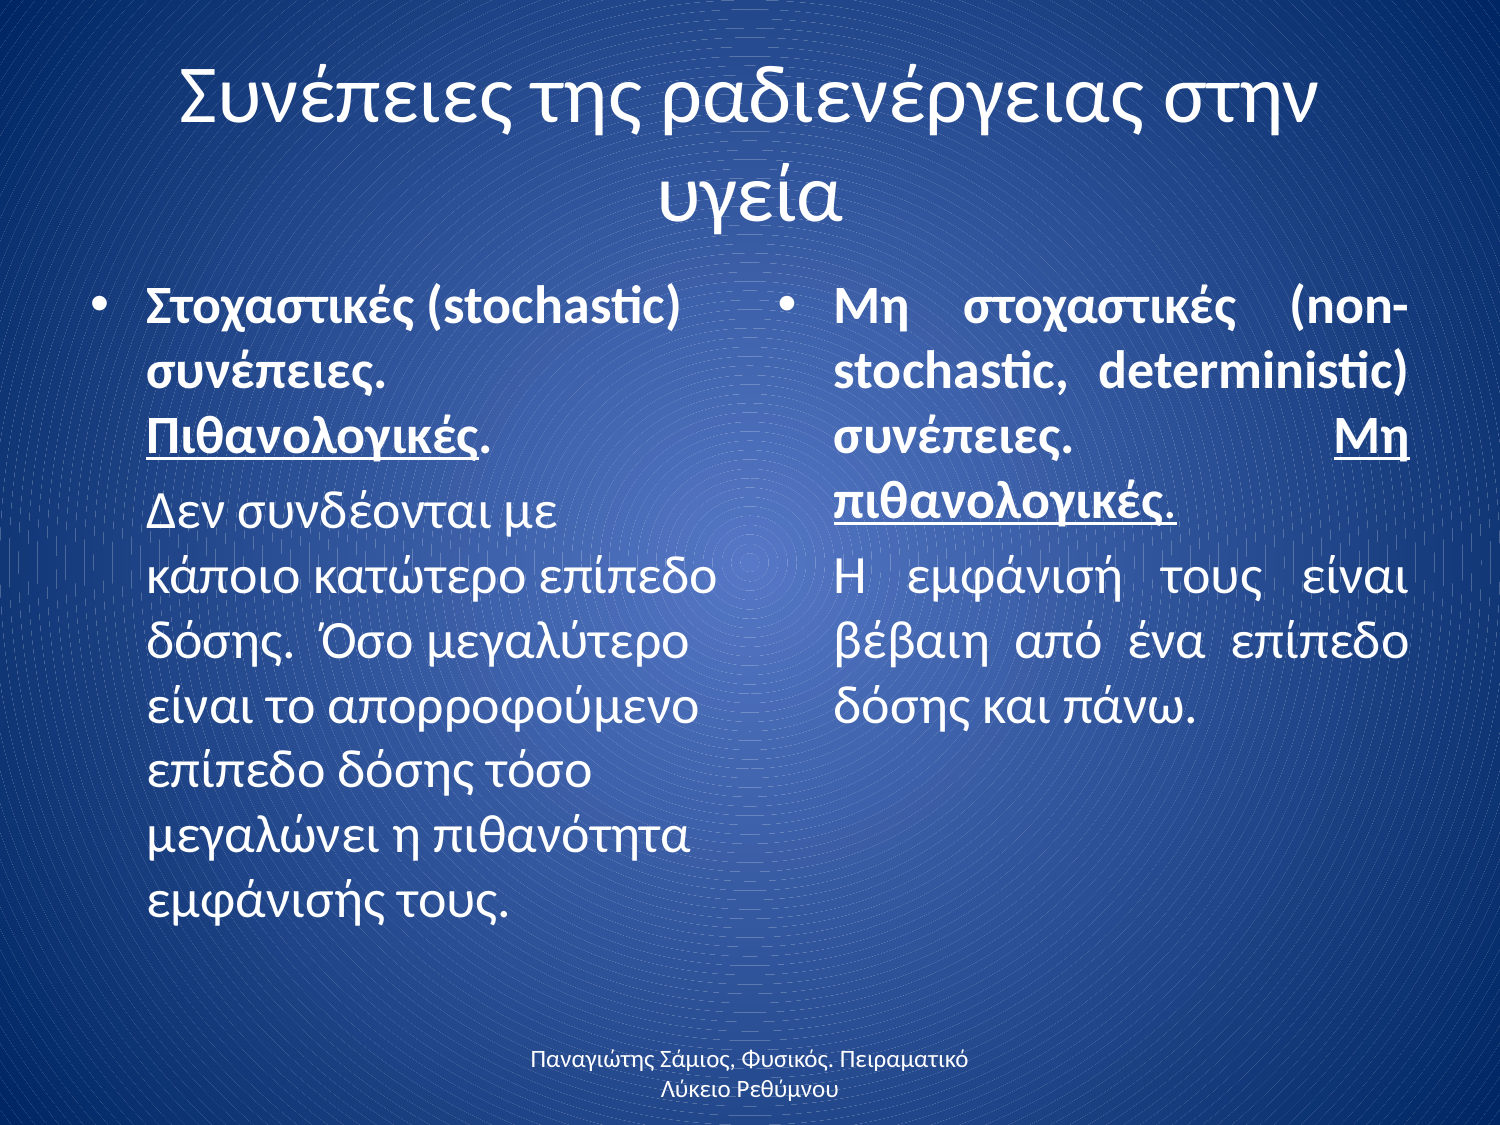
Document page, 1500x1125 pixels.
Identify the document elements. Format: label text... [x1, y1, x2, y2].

list Στοχαστικές (stochastic) συνέπειες. Πιθανολογικές. Δεν συνδέονται με κάποιο κατώτερο επίπεδο δόσης. Όσο μεγαλύτερο είναι το απορροφούμενο επίπεδο δόσης τόσο μεγαλώνει η πιθανότητα εμφάνισής τους. [75, 262, 738, 1005]
title Συνέπειες της ραδιενέργειας στην υγεία [75, 45, 1425, 233]
footer Παναγιώτης Σάμιος, Φυσικός. Πειραματικό Λύκειο Ρεθύμνου [512, 1042, 988, 1103]
list Μη στοχαστικές (non-stochastic, deterministic) συνέπειες. Μη πιθανολογικές. Η εμφάνισή τους είναι βέβαιη από ένα επίπεδο δόσης και πάνω. [762, 262, 1425, 1005]
